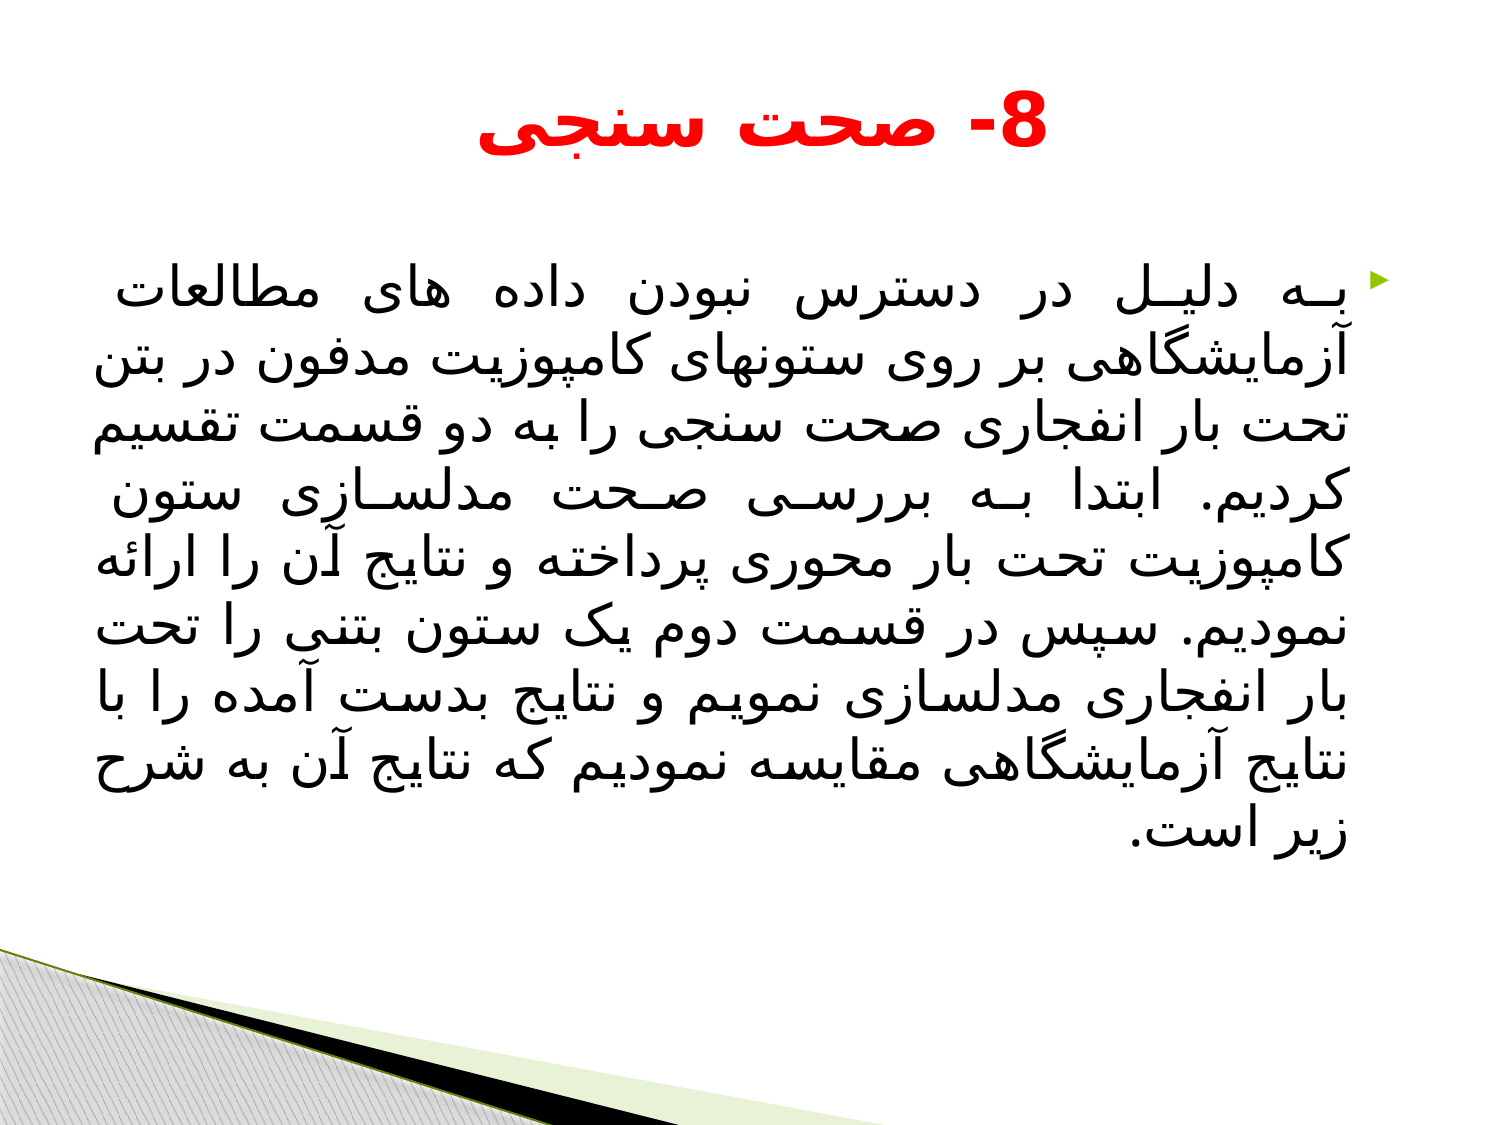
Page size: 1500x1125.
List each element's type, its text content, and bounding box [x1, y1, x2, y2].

list به دلیل در دسترس نبودن داده های مطالعات آزمایشگاهی بر روی ستونهای کامپوزیت مدفون در بتن تحت بار انفجاری صحت سنجی را به دو قسمت تقسیم کردیم. ابتدا به بررسی صحت مدلسازی ستون کامپوزیت تحت بار محوری پرداخته و نتایج آن را ارائه نمودیم. سپس در قسمت دوم یک ستون بتنی را تحت بار انفجاری مدلسازی نمویم و نتایج بدست آمده را با نتایج آزمایشگاهی مقایسه نمودیم که نتایج آن به شرح زیر است. [75, 243, 1425, 986]
title 8- صحت سنجی [75, 45, 1425, 188]
